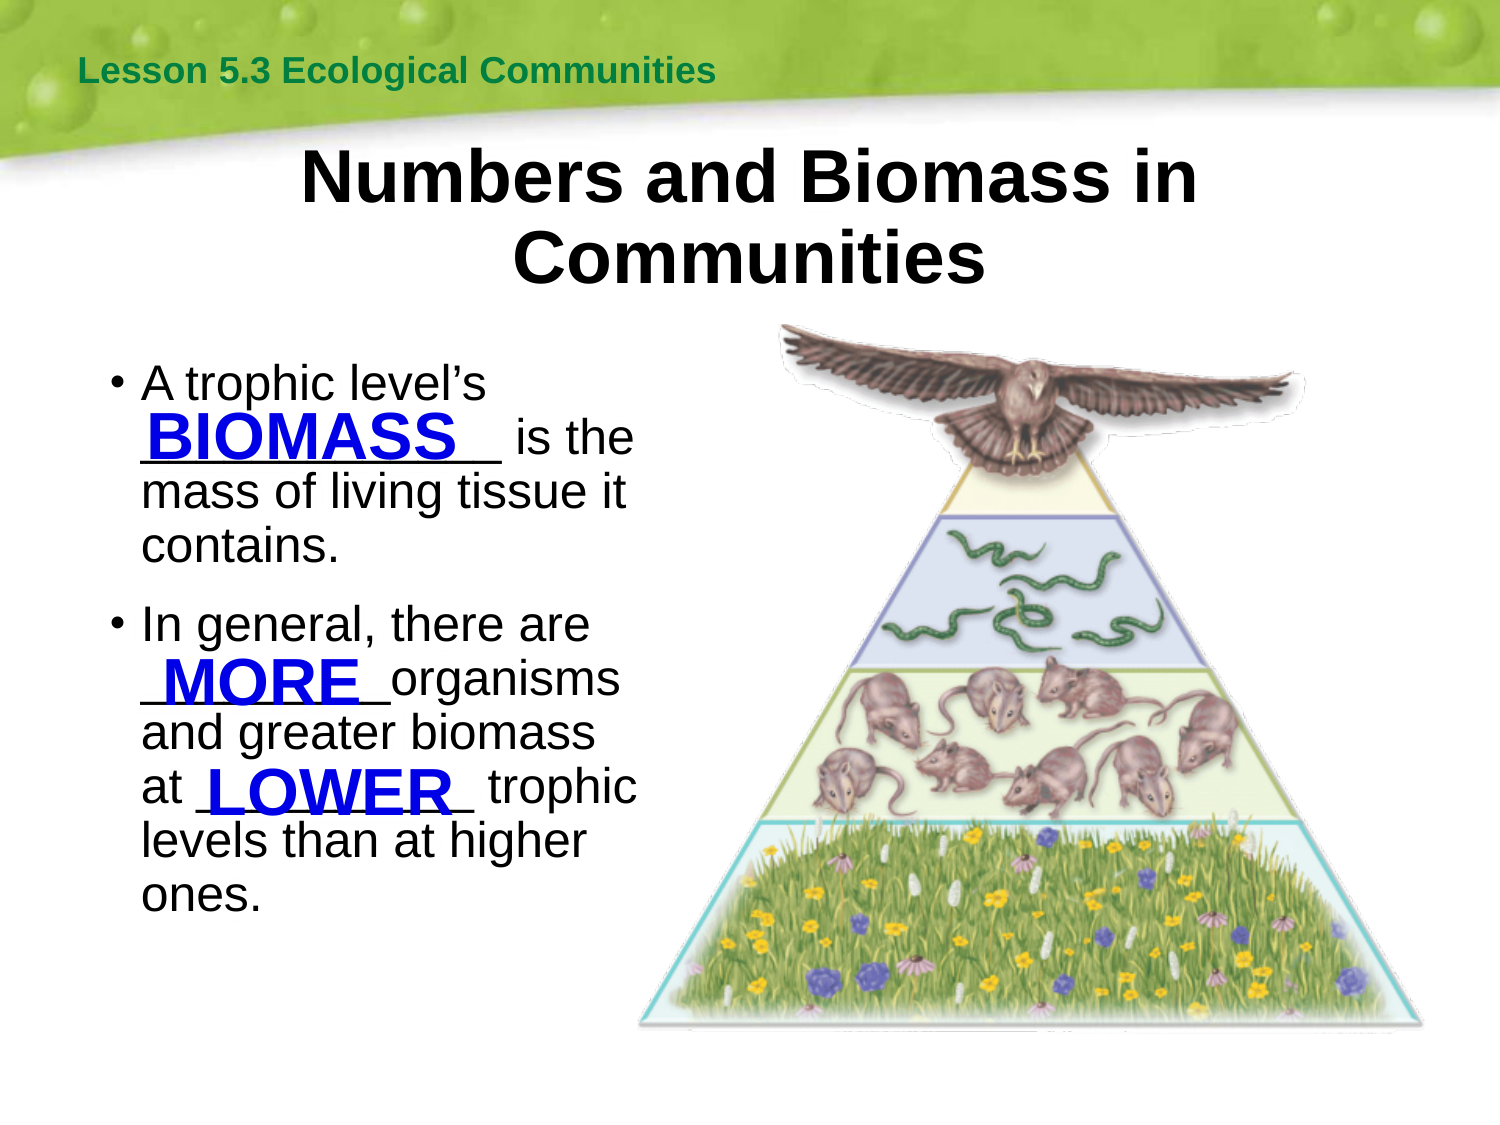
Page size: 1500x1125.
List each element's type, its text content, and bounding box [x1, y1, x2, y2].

text_box BIOMASS [107, 385, 498, 481]
title Numbers and Biomass in Communities [112, 124, 1388, 313]
picture [0, 0, 1500, 1125]
text_box Lesson 5.3 Ecological Communities [62, 38, 733, 98]
list A trophic level’s _____________ is the mass of living tissue it contains. In general, there are _________organisms and greater biomass at __________ trophic levels than at higher ones. [62, 349, 632, 913]
text_box MORE [67, 631, 458, 727]
text_box LOWER [135, 741, 526, 837]
